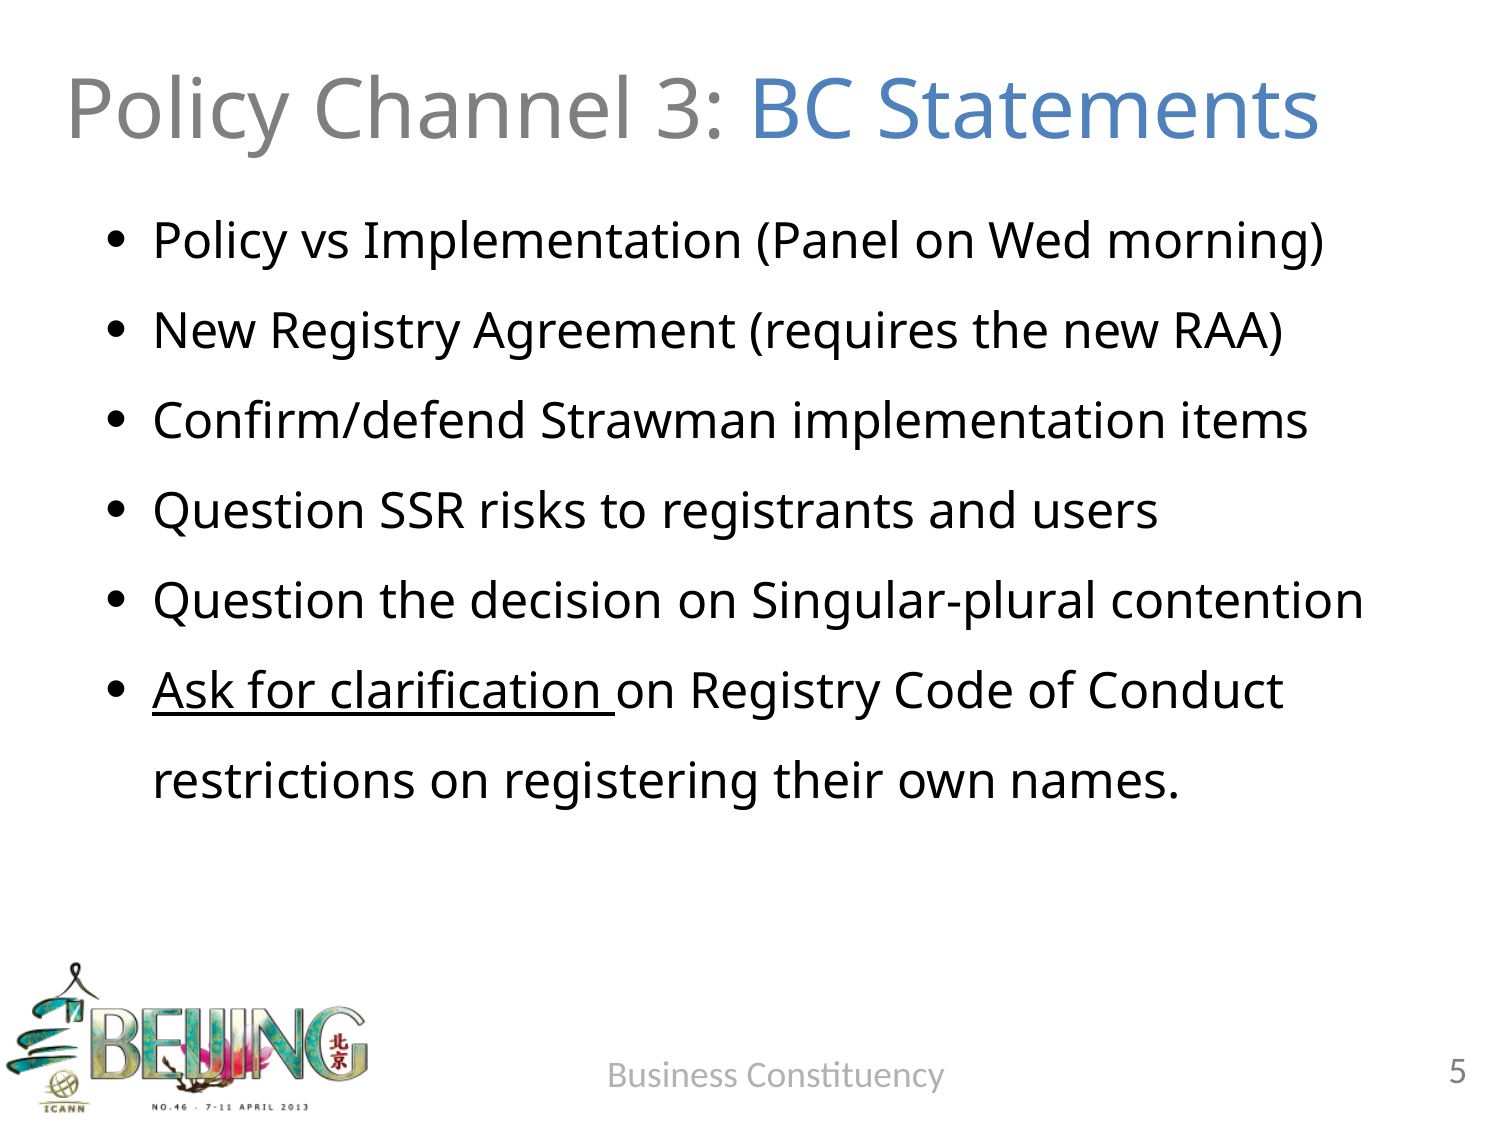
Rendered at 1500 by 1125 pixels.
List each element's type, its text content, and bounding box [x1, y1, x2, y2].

footer Business Constituency [538, 1042, 1014, 1103]
text_box Policy Channel 3: BC Statements [50, 24, 1450, 163]
slide_number 5 [1132, 1038, 1483, 1099]
text_box Policy vs Implementation (Panel on Wed morning) New Registry Agreement (requires the new RAA) Confirm/defend Strawman implementation items Question SSR risks to registrants and users Question the decision on Singular-plural contention Ask for clarification on Registry Code of Conduct restrictions on registering their own names. [90, 170, 1400, 1086]
picture [0, 955, 379, 1125]
